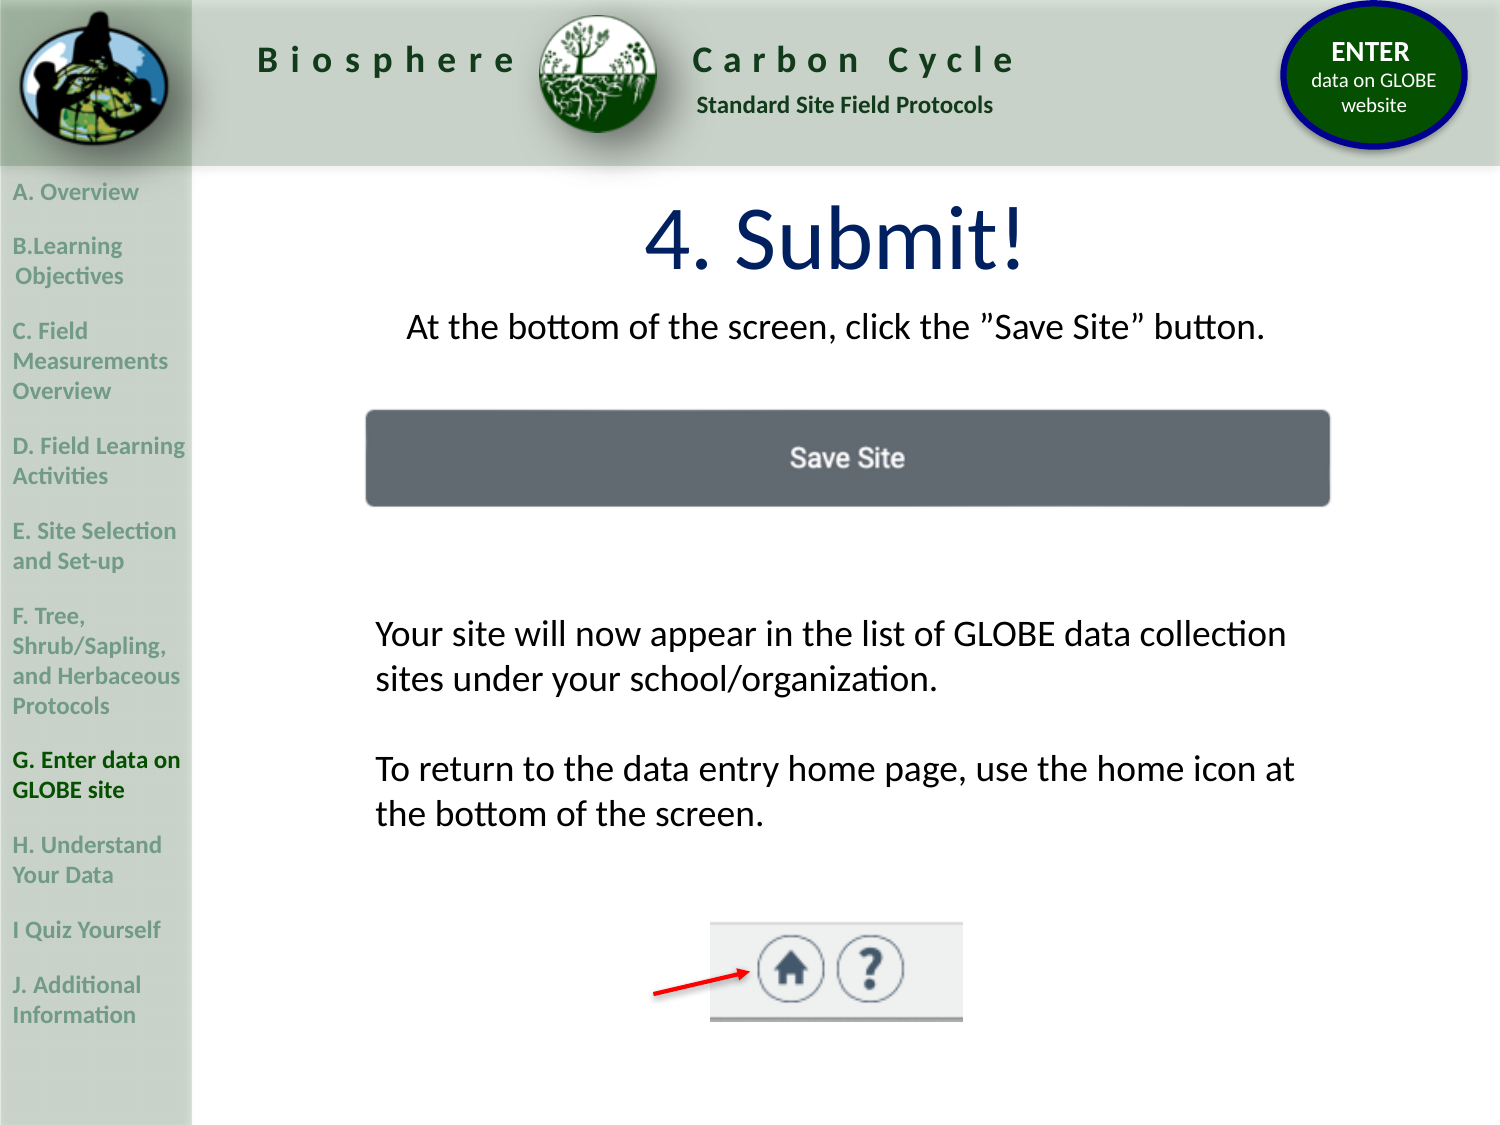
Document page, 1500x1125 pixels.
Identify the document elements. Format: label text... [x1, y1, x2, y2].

text_box Your site will now appear in the list of GLOBE data collection sites under your school/organization. To return to the data entry home page, use the home icon at the bottom of the screen. [360, 601, 1313, 842]
picture [0, 0, 1500, 1124]
picture [710, 921, 963, 1022]
text_box At the bottom of the screen, click the ”Save Site” button. [391, 295, 1282, 355]
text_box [653, 971, 751, 995]
picture [349, 393, 1381, 524]
title 4. Submit! [173, 170, 1500, 356]
